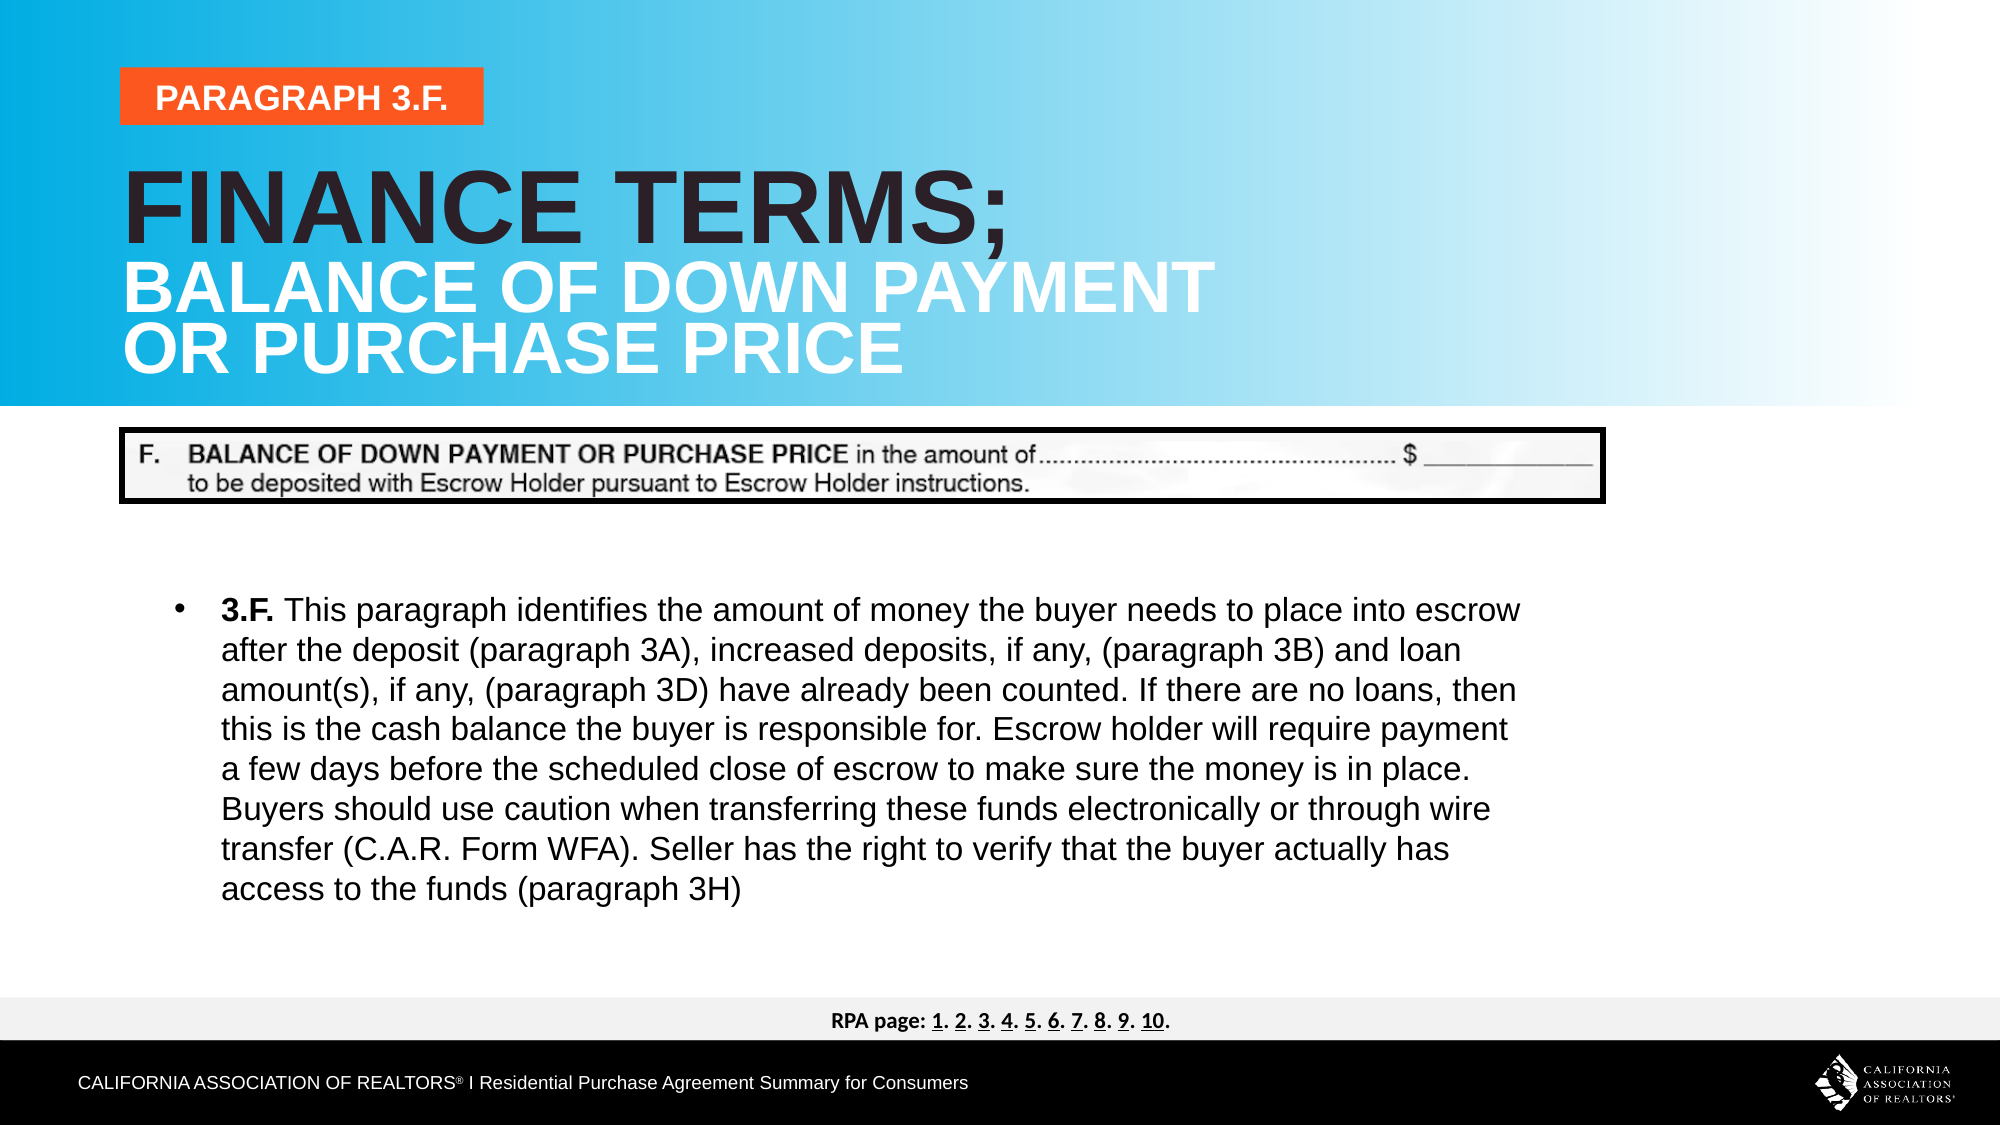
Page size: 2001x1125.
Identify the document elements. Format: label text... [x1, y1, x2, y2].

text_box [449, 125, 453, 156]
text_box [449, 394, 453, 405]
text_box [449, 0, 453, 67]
picture [1815, 1054, 1955, 1113]
picture [124, 432, 1601, 498]
text_box Paragraph 3.f. [120, 67, 484, 125]
text_box RPA page: 1. 2. 3. 4. 5. 6. 7. 8. 9. 10. [2, 997, 2000, 1041]
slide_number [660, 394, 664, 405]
text_box 3.F. This paragraph identifies the amount of money the buyer needs to place into escrow after the deposit (paragraph 3A), increased deposits, if any, (paragraph 3B) and loan amount(s), if any, (paragraph 3D) have already been counted. If there are no loans, then this is the cash balance the buyer is responsible for. Escrow holder will require payment a few days before the scheduled close of escrow to make sure the money is in place. Buyers should use caution when transferring these funds electronically or through wire transfer (C.A.R. Form WFA). Seller has the right to verify that the buyer actually has access to the funds (paragraph 3H) [166, 580, 1542, 915]
text_box FINANCE TERMS; Balance of Down Payment or Purchase Price [114, 156, 1992, 394]
slide_number 35 [1818, 1050, 1863, 1096]
slide_number 104 [660, 0, 664, 156]
